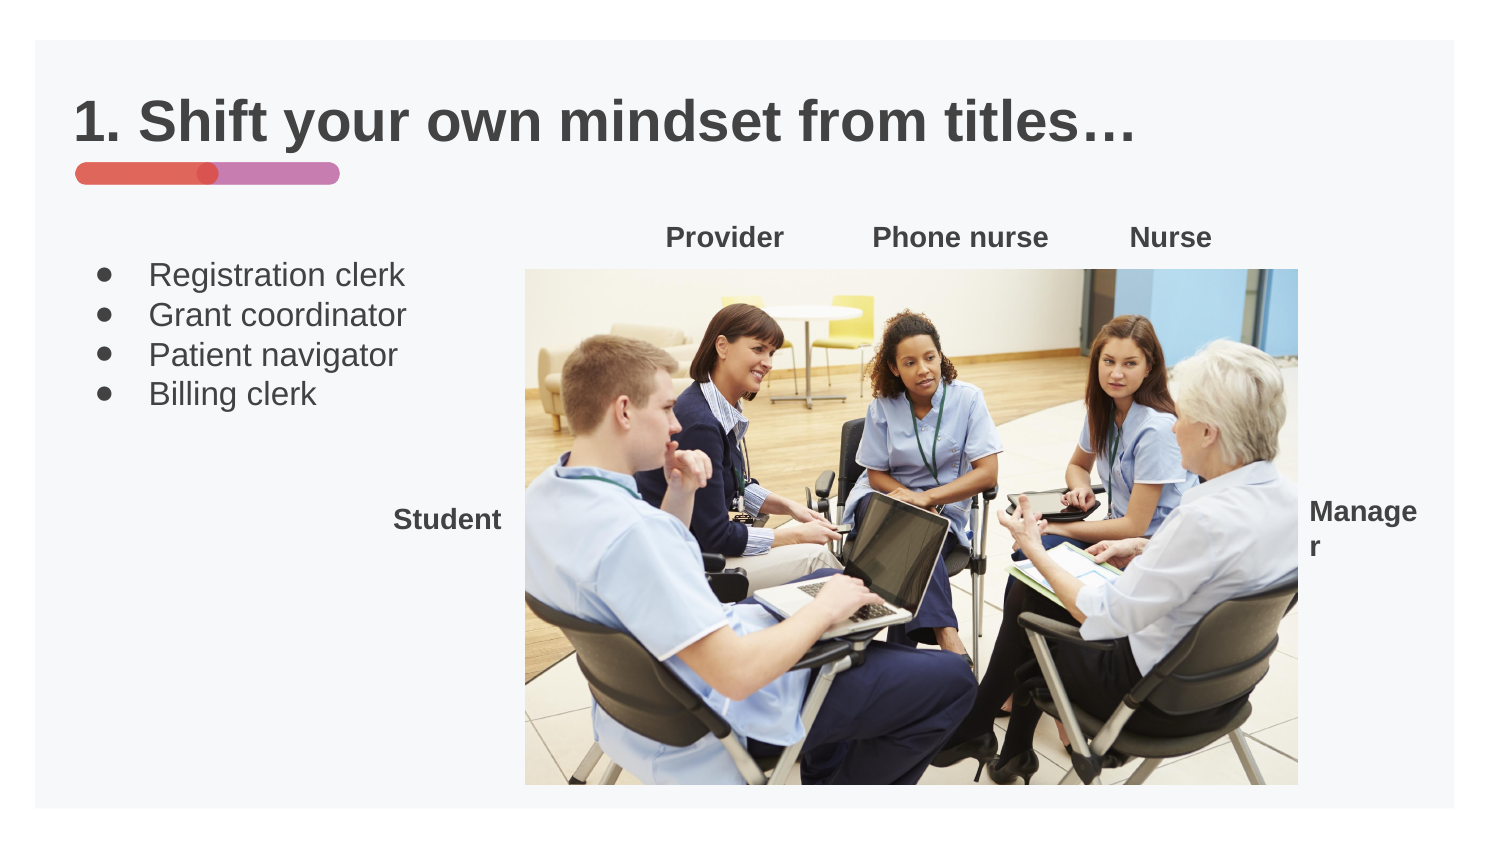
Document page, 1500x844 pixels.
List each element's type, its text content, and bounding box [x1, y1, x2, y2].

text_box Phone nurse [857, 210, 1114, 261]
title 1. Shift your own mindset from titles… [58, 68, 1457, 163]
text_box Student [378, 492, 519, 543]
picture [524, 269, 1298, 785]
text_box Registration clerk Grant coordinator Patient navigator Billing clerk [58, 237, 472, 428]
text_box Nurse [1114, 210, 1331, 261]
text_box Manager [1302, 484, 1445, 570]
text_box Provider [650, 210, 834, 261]
picture [75, 163, 340, 185]
